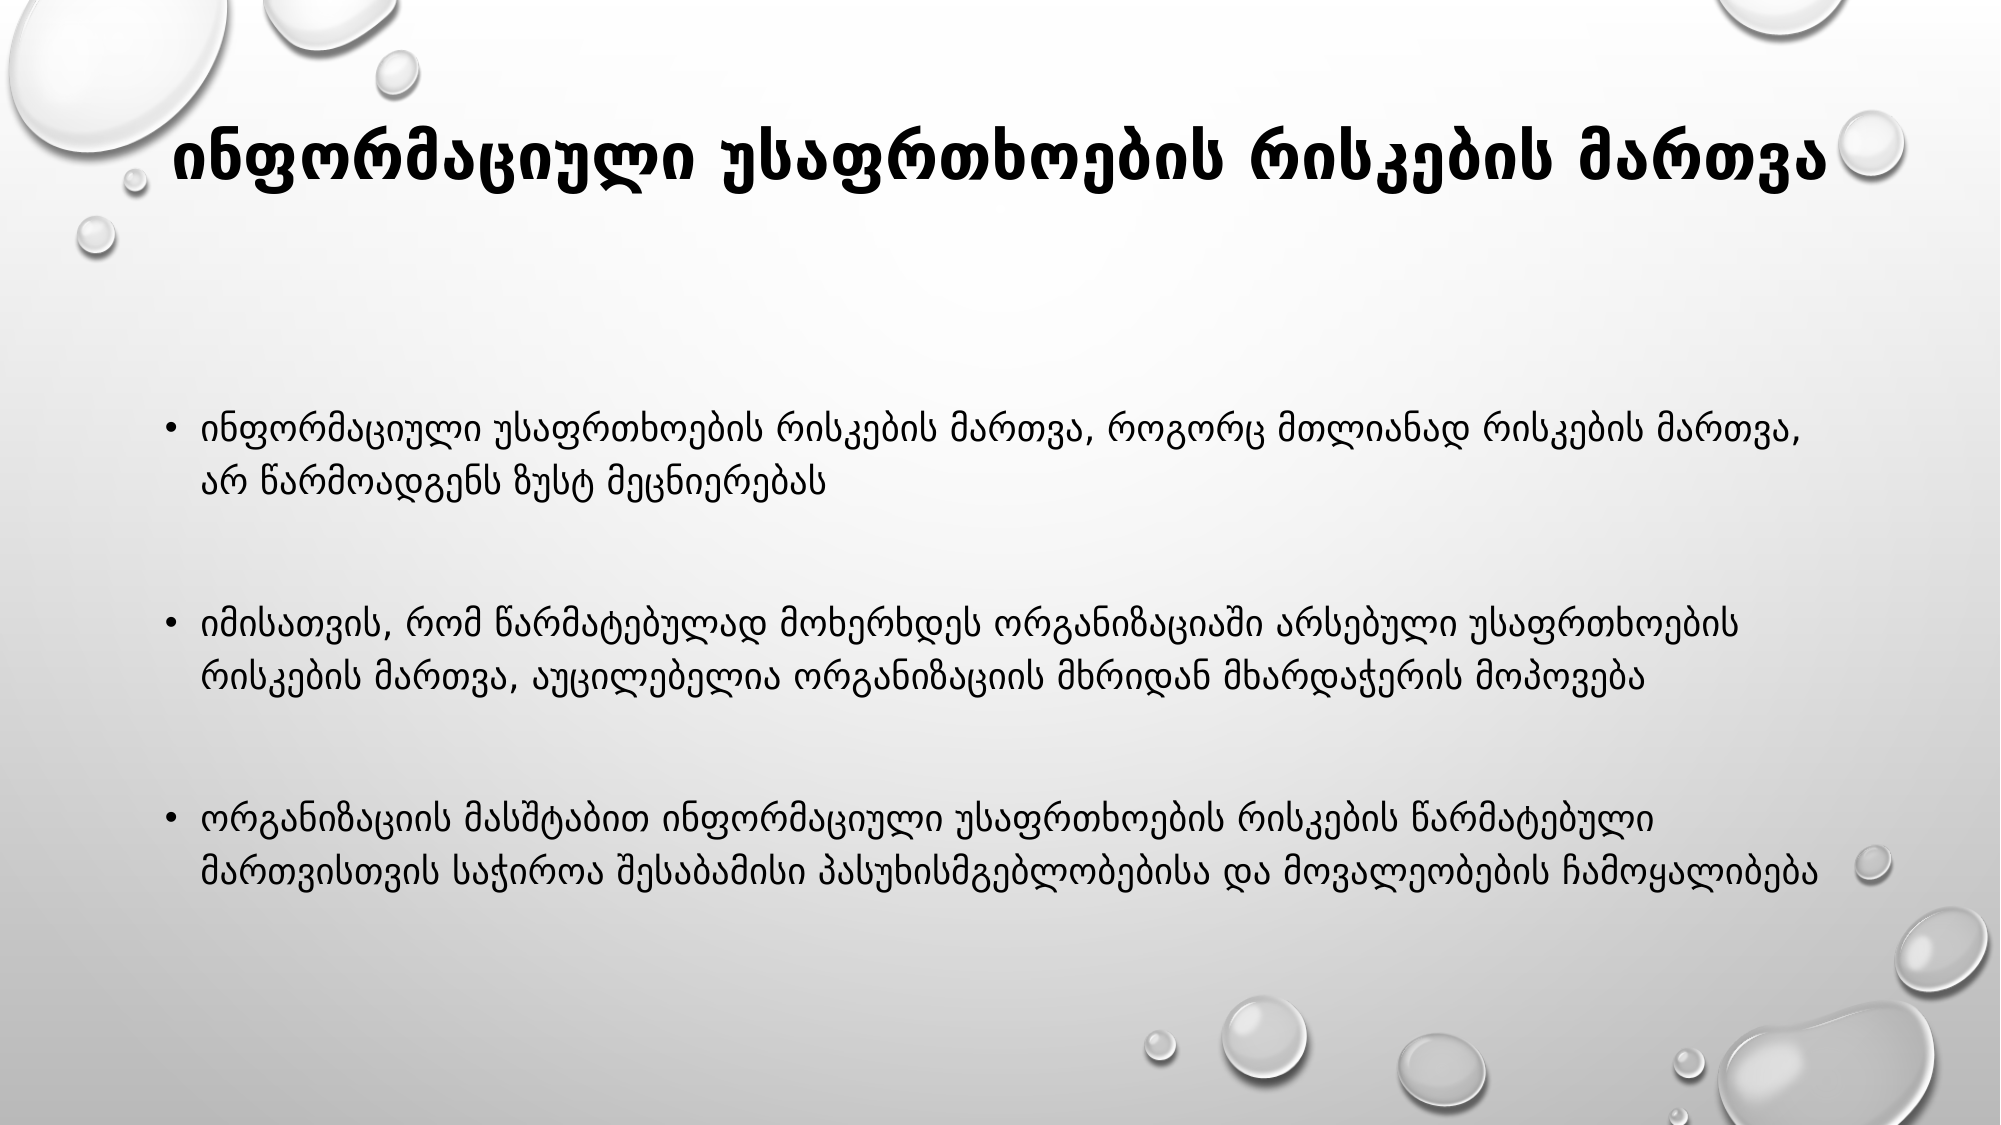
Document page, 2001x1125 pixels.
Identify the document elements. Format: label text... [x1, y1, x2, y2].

list ინფორმაციული უსაფრთხოების რისკების მართვა, როგორც მთლიანად რისკების მართვა, არ წარმოადგენს ზუსტ მეცნიერებას იმისათვის, რომ წარმატებულად მოხერხდეს ორგანიზაციაში არსებული უსაფრთხოების რისკების მართვა, აუცილებელია ორგანიზაციის მხრიდან მხარდაჭერის მოპოვება ორგანიზაციის მასშტაბით ინფორმაციული უსაფრთხოების რისკების წარმატებული მართვისთვის საჭიროა შესაბამისი პასუხისმგებლობებისა და მოვალეობების ჩამოყალიბება [149, 388, 1850, 950]
title ინფორმაციული უსაფრთხოების რისკების მართვა [149, 101, 1851, 364]
picture [0, 0, 2000, 1125]
